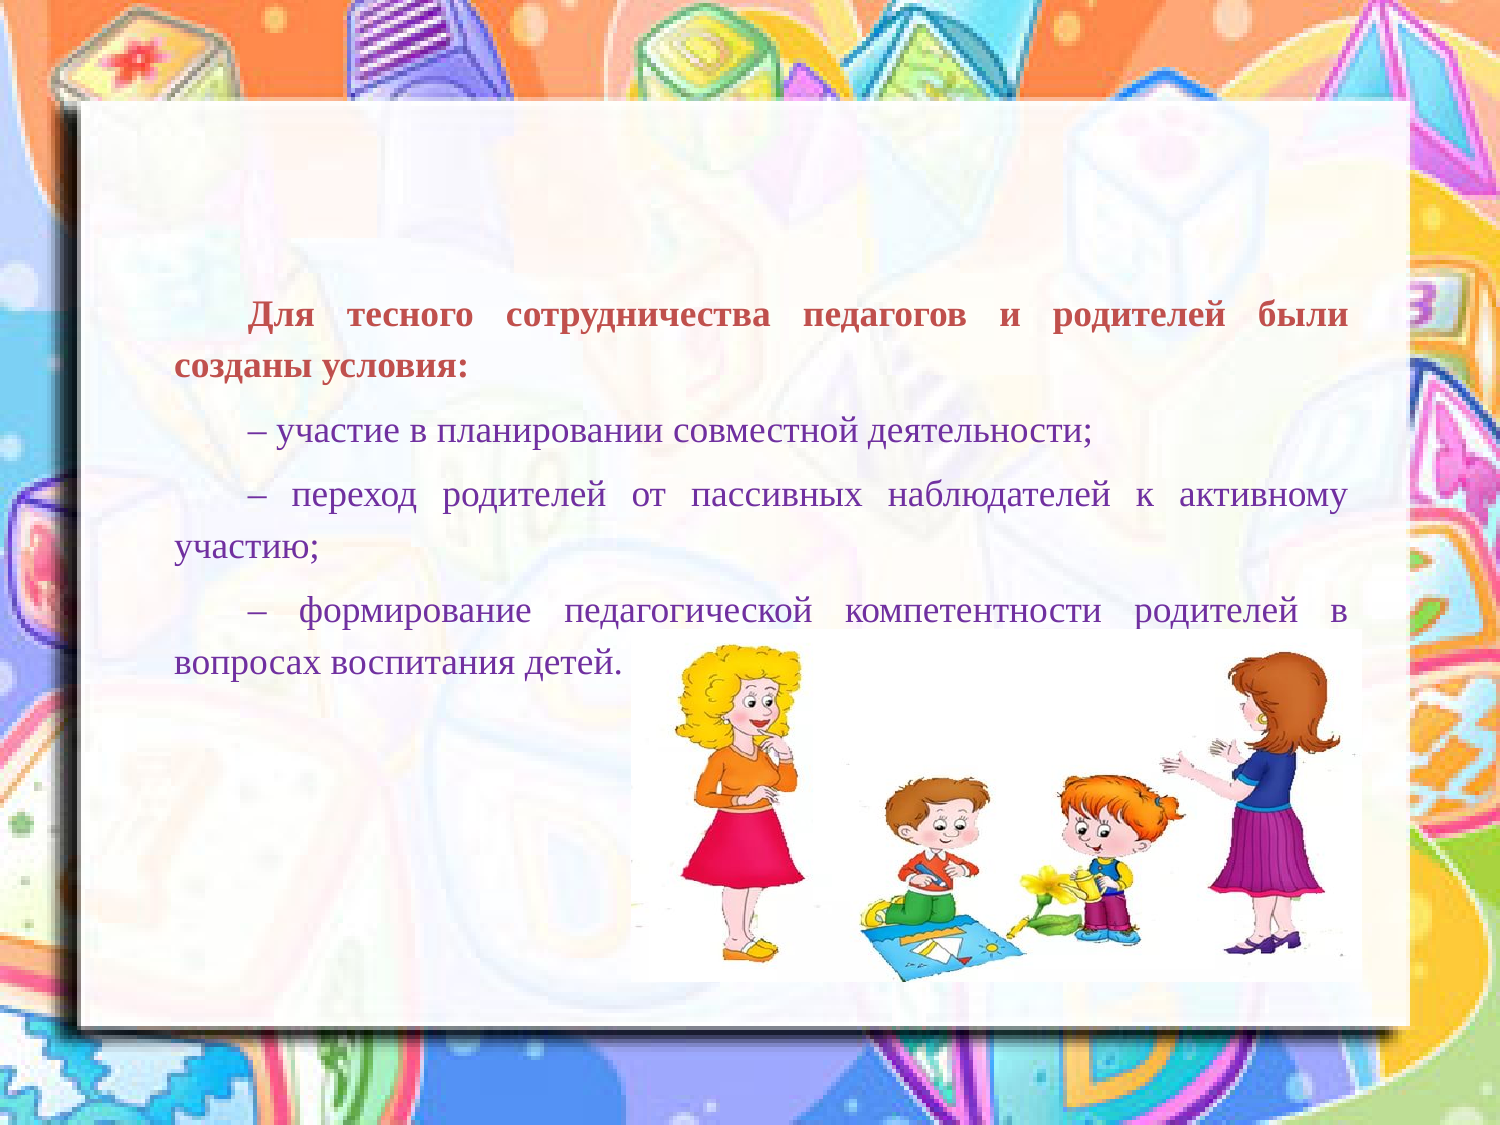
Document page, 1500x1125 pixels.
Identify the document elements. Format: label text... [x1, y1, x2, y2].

picture [0, 0, 1500, 1125]
text_box Для тесного сотрудничества педагогов и родителей были созданы условия: – участие в планировании совместной деятельности; – переход родителей от пассивных наблюдателей к активному участию; – формирование педагогической компетентности родителей в вопросах воспитания детей. [159, 274, 1365, 690]
